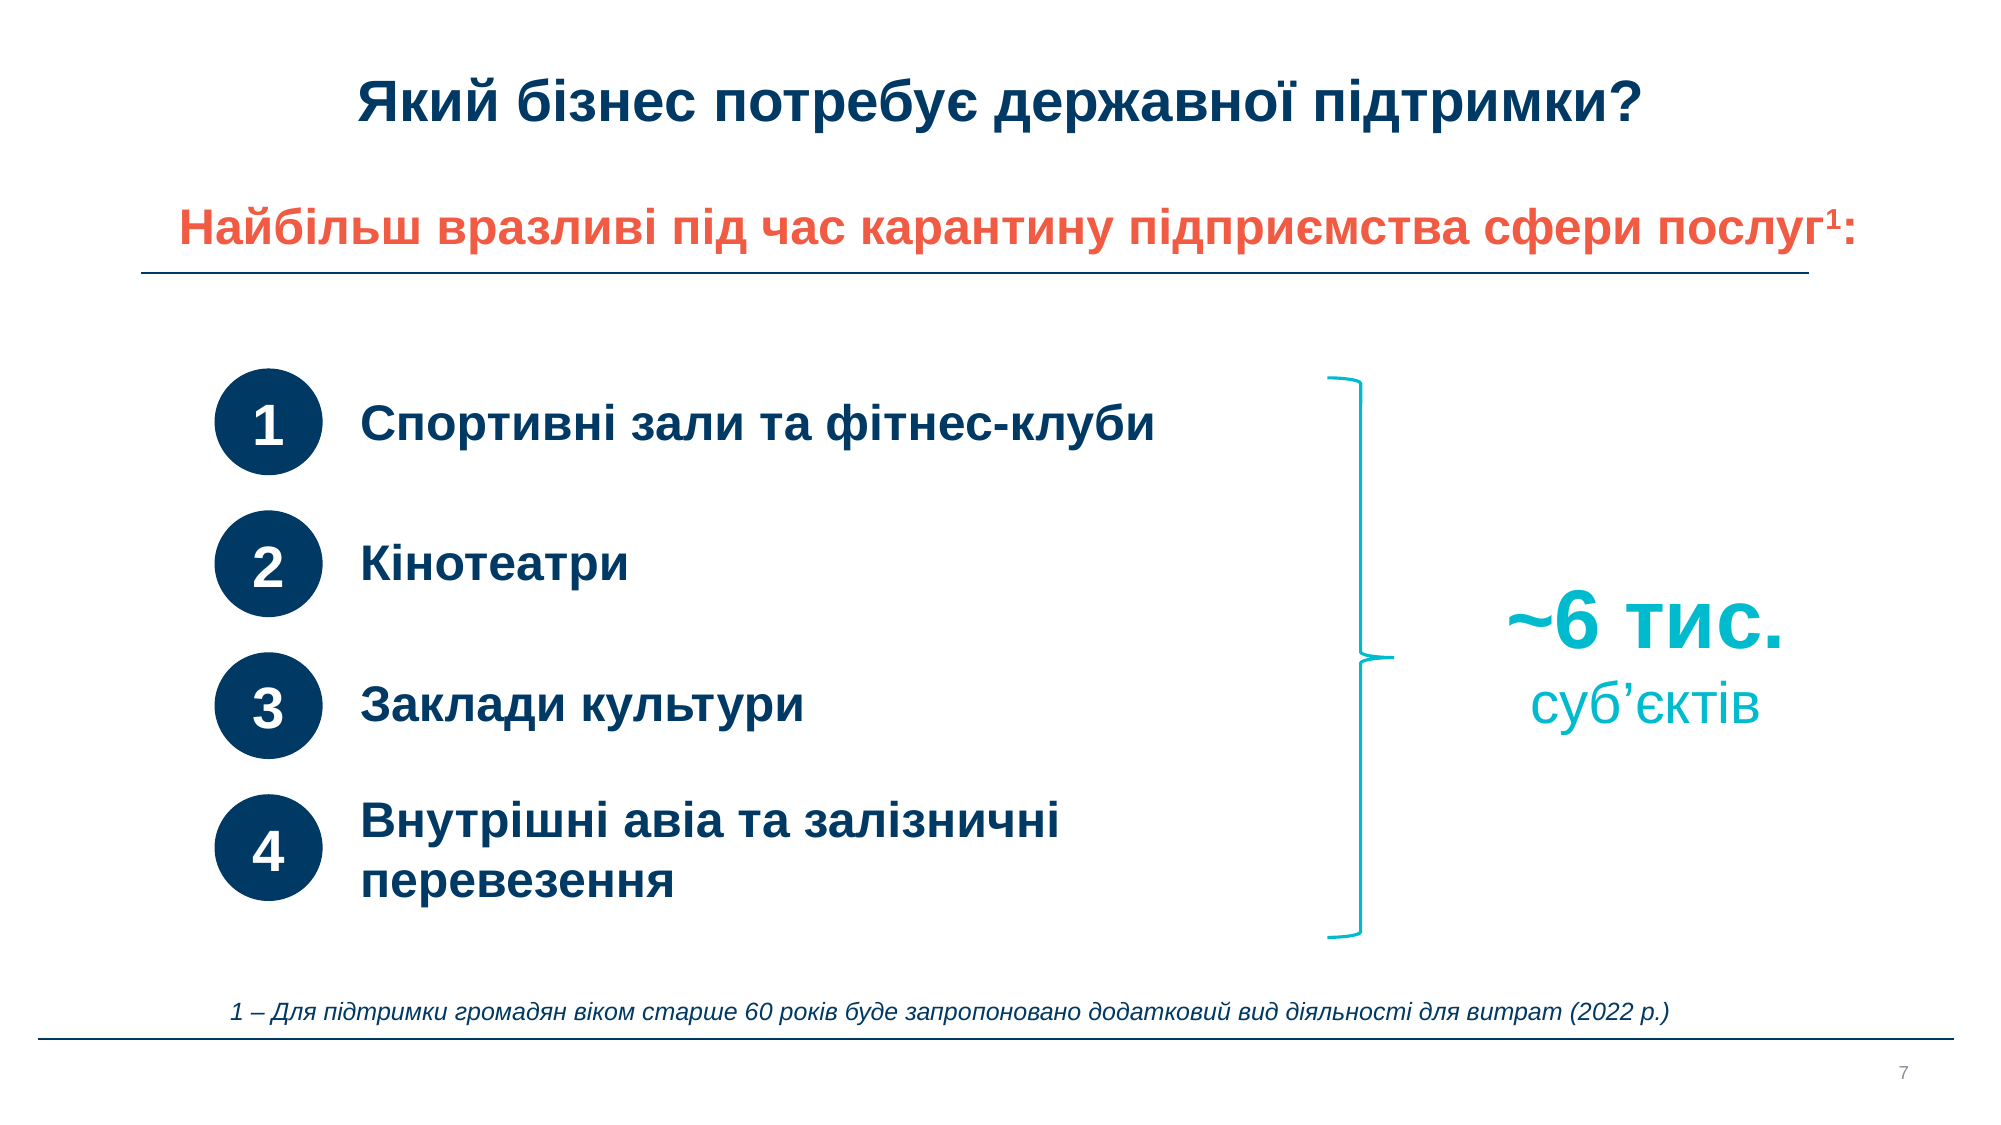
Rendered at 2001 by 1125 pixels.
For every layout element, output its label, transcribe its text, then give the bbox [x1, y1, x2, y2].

text_box 4 [213, 793, 324, 903]
text_box Внутрішні авіа та залізничні перевезення [345, 786, 1309, 909]
text_box Кінотеатри [345, 499, 1309, 622]
text_box Найбільш вразливі під час карантину підприємства сфери послуг1: [164, 187, 1874, 263]
text_box 3 [213, 651, 324, 761]
slide_number 7 [1853, 1047, 1955, 1097]
text_box Спортивні зали та фітнес-клуби [345, 359, 1309, 482]
text_box Заклади культури [345, 640, 1309, 763]
text_box [1327, 377, 1393, 938]
text_box 1 [213, 367, 324, 477]
title Який бізнес потребує державної підтримки? [78, 28, 1924, 178]
text_box ~6 тис. суб’єктів [1393, 557, 1899, 684]
text_box 2 [213, 509, 324, 619]
text_box 1 – Для підтримки громадян віком старше 60 років буде запропоновано додатковий вид діяльності для витрат (2022 р.) [215, 987, 1688, 1033]
